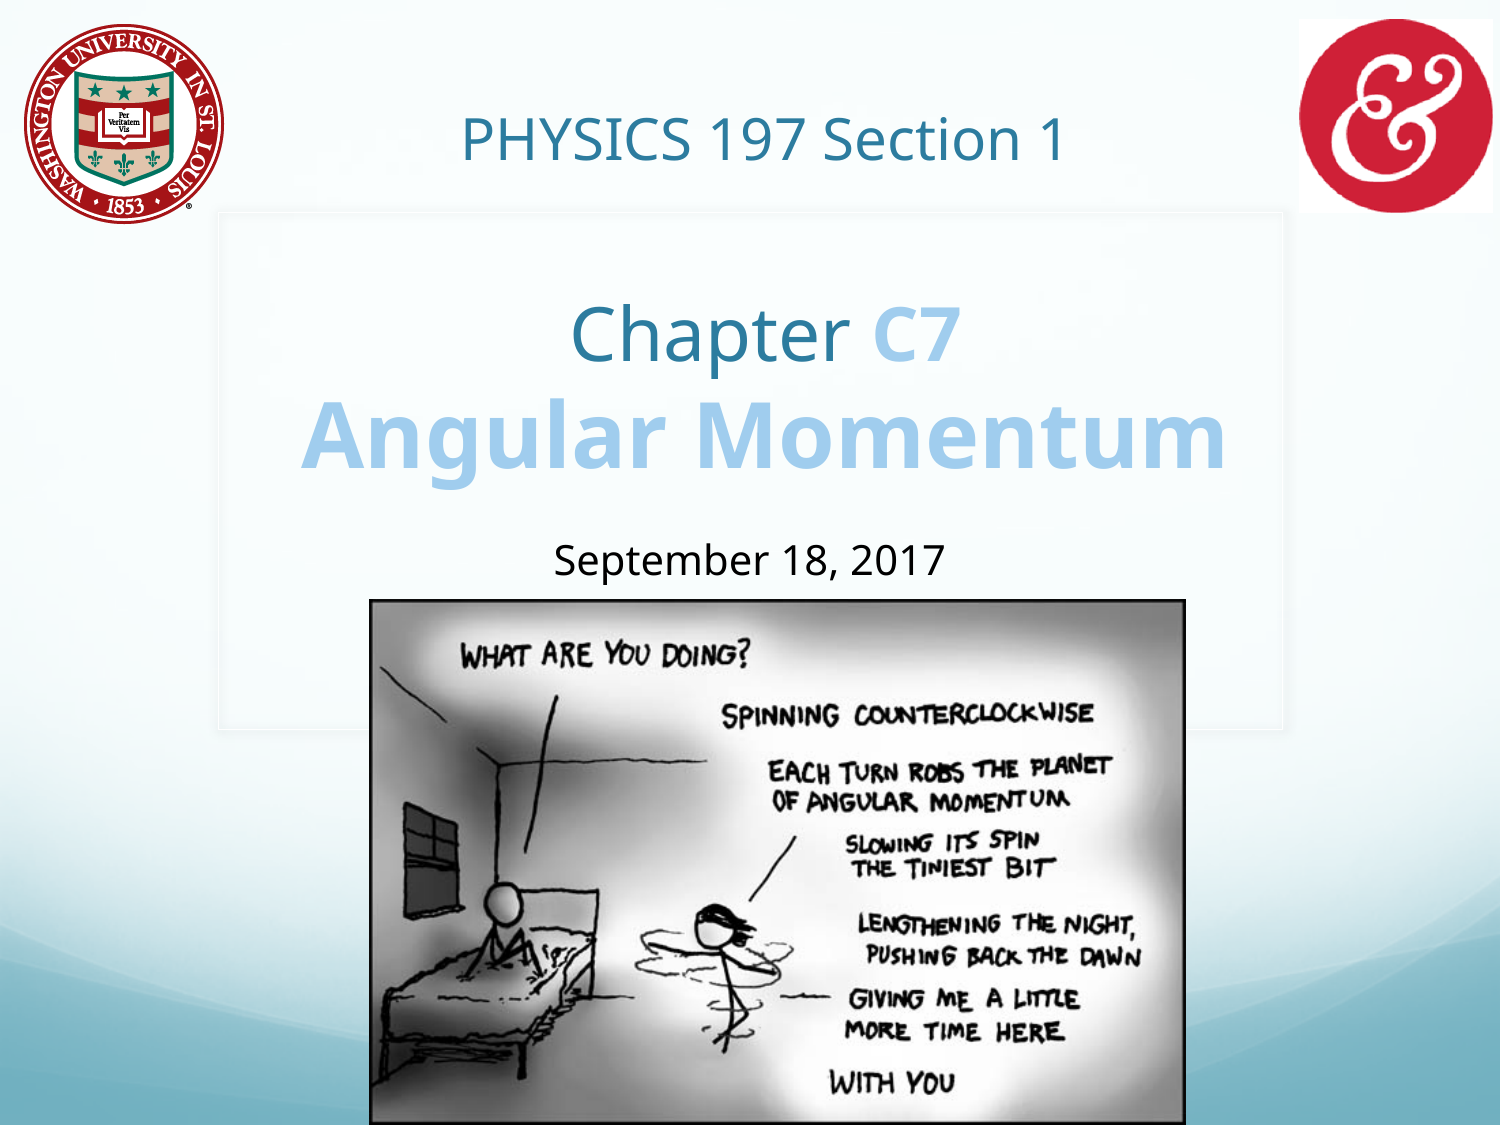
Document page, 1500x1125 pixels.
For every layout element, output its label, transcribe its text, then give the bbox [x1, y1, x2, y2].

title PHYSICS 197 Section 1 Chapter C7 Angular Momentum [31, 29, 1500, 495]
picture [368, 599, 1186, 1125]
subtitle September 18, 2017 [217, 526, 1283, 677]
picture [1299, 18, 1494, 213]
picture [24, 24, 226, 226]
